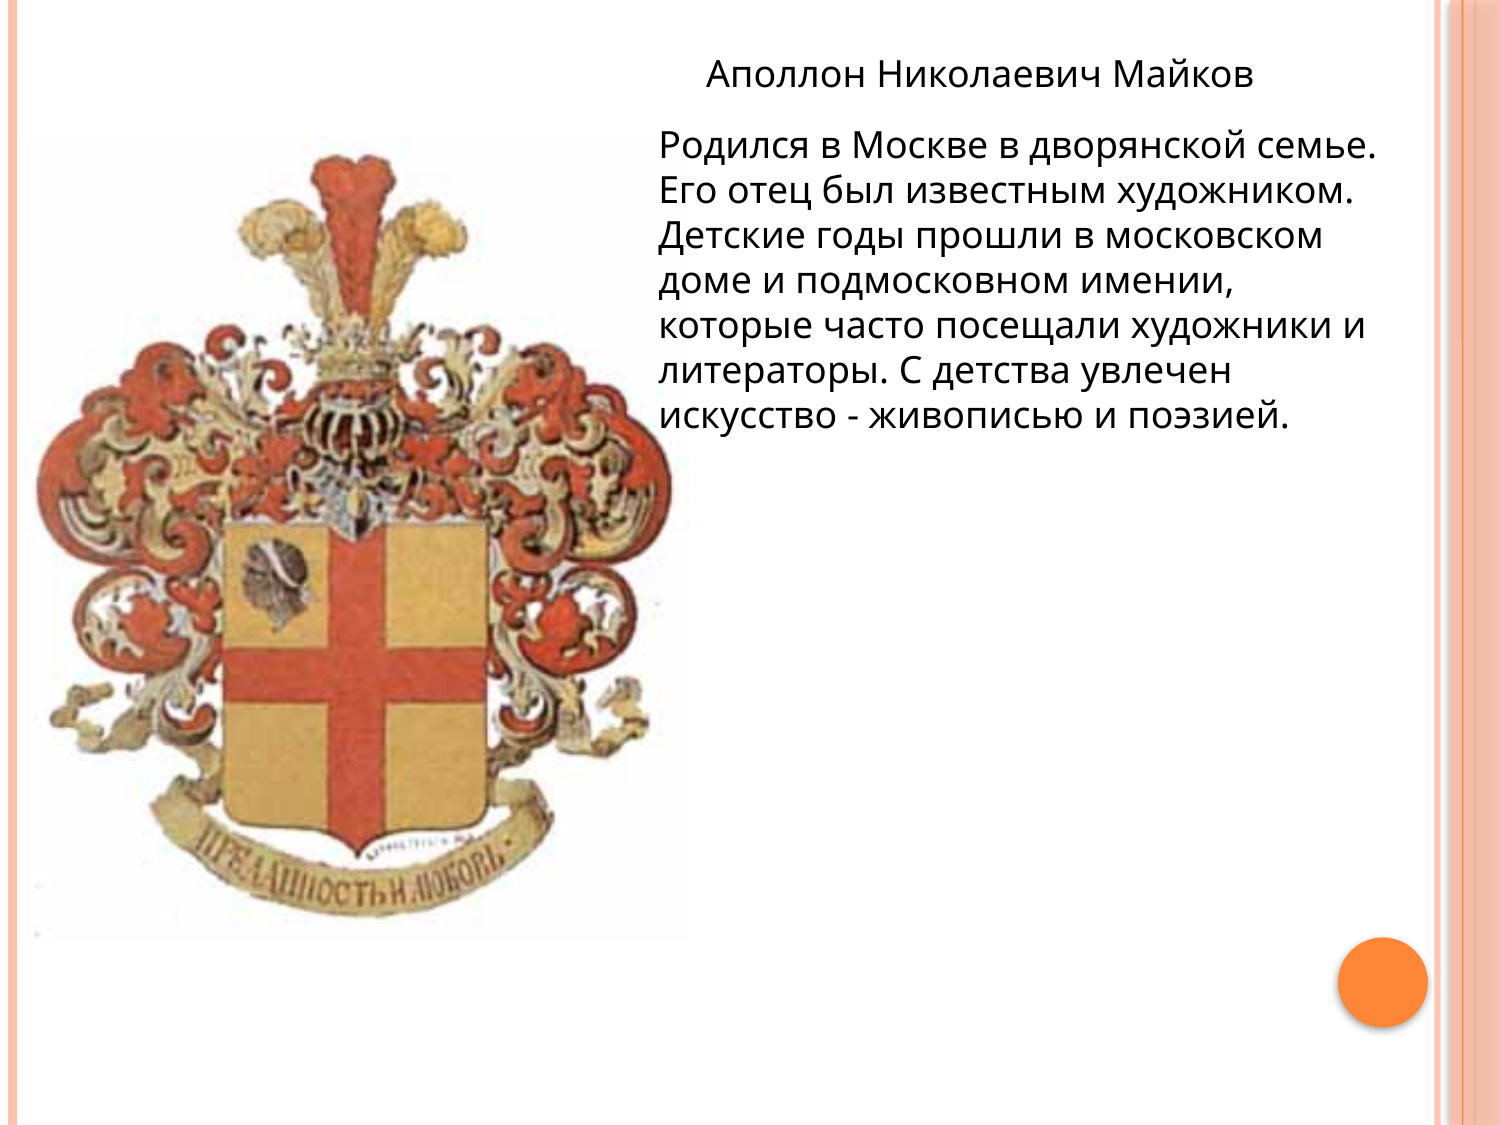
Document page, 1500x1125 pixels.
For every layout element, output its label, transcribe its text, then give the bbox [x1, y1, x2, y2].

text_box Аполлон Николаевич Майков [620, 42, 1341, 103]
picture [17, 136, 690, 942]
text_box Родился в Москве в дворянской семье. Его отец был известным художником. Детские годы прошли в московском доме и подмосковном имении, которые часто посещали художники и литераторы. С детства увлечен искусство - живописью и поэзией. [643, 113, 1394, 444]
